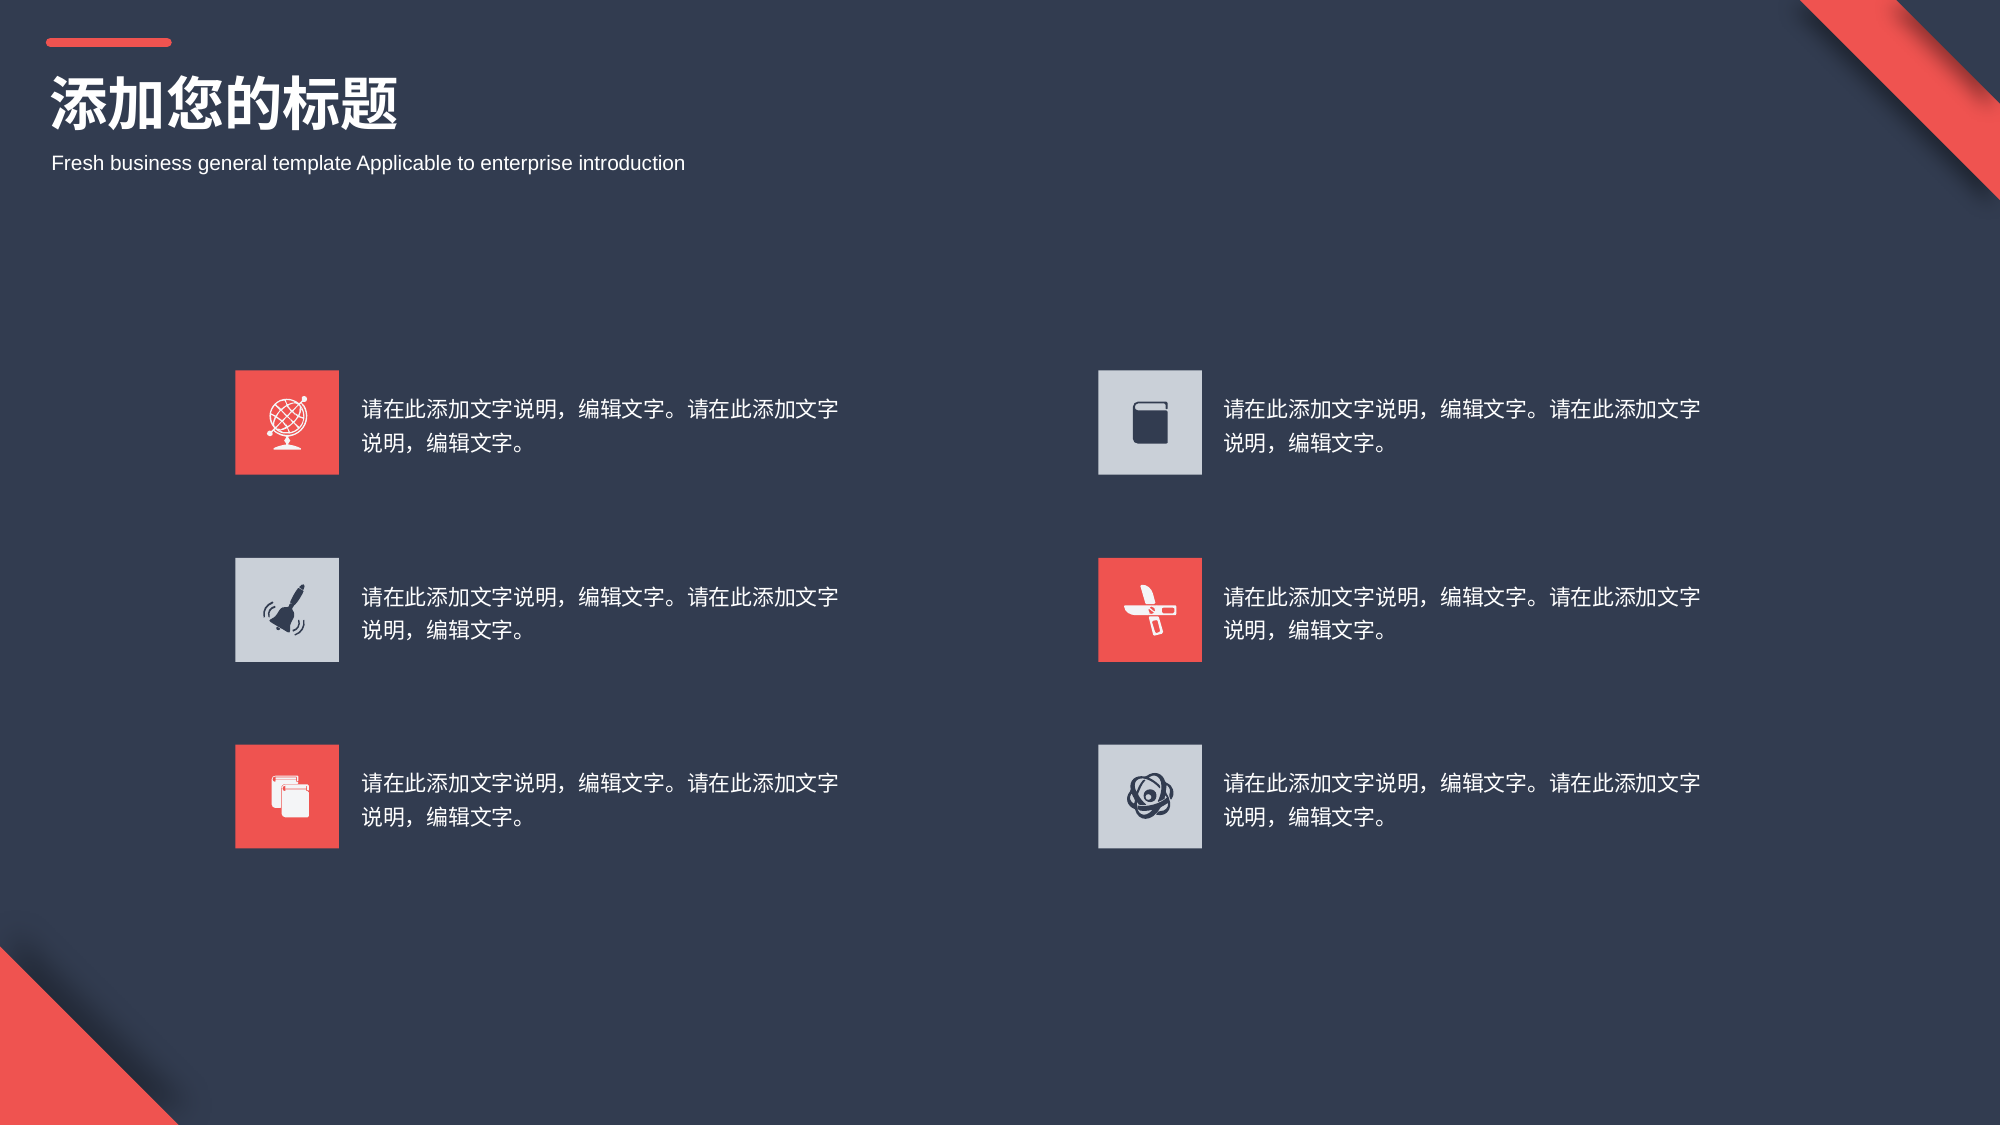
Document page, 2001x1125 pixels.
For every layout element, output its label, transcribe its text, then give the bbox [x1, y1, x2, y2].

text_box 请在此添加文字说明，编辑文字。请在此添加文字说明，编辑文字。 [1208, 380, 1725, 464]
text_box [235, 557, 339, 662]
text_box [294, 619, 305, 636]
text_box [1894, 0, 2000, 106]
text_box 请在此添加文字说明，编辑文字。请在此添加文字说明，编辑文字。 [1208, 567, 1725, 651]
text_box [267, 605, 276, 618]
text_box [266, 395, 309, 450]
text_box [1098, 557, 1202, 662]
text_box [1098, 370, 1202, 475]
text_box [235, 370, 339, 475]
text_box [1132, 401, 1168, 444]
text_box [269, 584, 305, 633]
text_box [1098, 744, 1202, 849]
text_box 请在此添加文字说明，编辑文字。请在此添加文字说明，编辑文字。 [346, 754, 863, 838]
text_box 添加您的标题 [34, 59, 414, 145]
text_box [1123, 584, 1177, 636]
text_box 请在此添加文字说明，编辑文字。请在此添加文字说明，编辑文字。 [1208, 754, 1725, 838]
text_box [0, 944, 181, 1125]
text_box Fresh business general template Applicable to enterprise introduction [36, 142, 701, 182]
text_box 请在此添加文字说明，编辑文字。请在此添加文字说明，编辑文字。 [346, 380, 863, 464]
text_box 请在此添加文字说明，编辑文字。请在此添加文字说明，编辑文字。 [346, 567, 863, 651]
text_box [1798, 0, 2000, 202]
text_box [263, 601, 274, 618]
text_box [271, 775, 309, 818]
text_box [235, 744, 339, 849]
text_box [1127, 772, 1174, 819]
